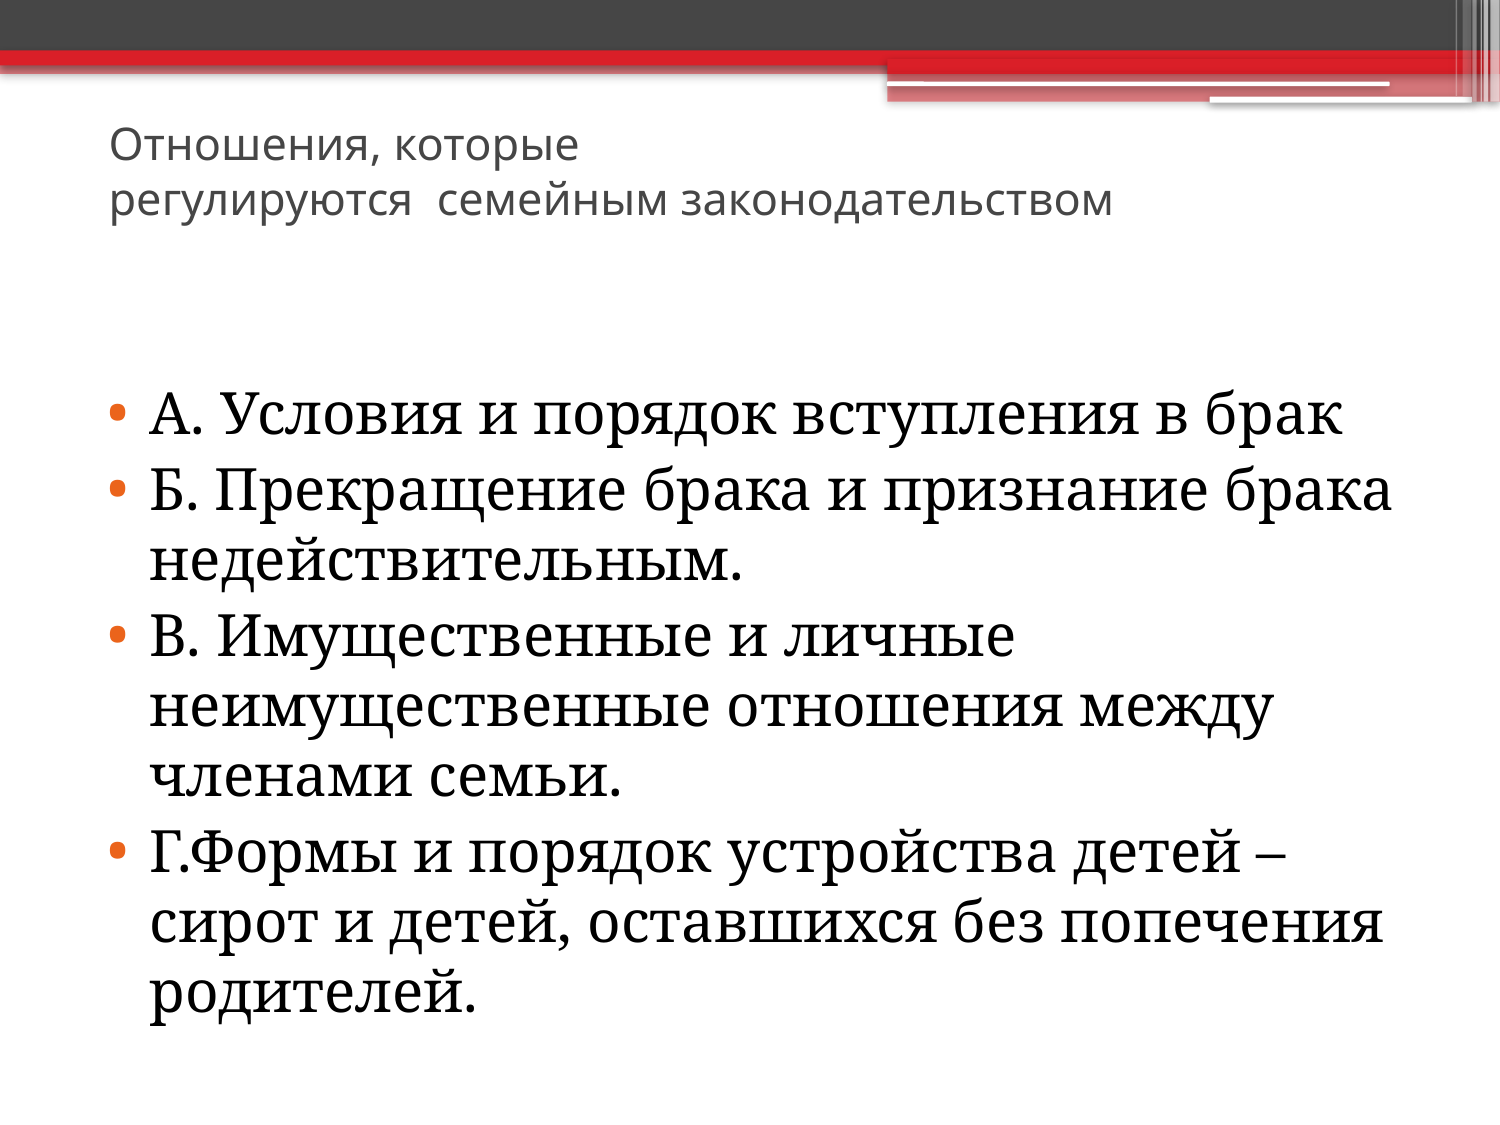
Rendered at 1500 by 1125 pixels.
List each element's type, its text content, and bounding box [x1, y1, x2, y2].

list А. Условия и порядок вступления в брак Б. Прекращение брака и признание брака недействительным. В. Имущественные и личные неимущественные отношения между членами семьи. Г.Формы и порядок устройства детей – сирот и детей, оставшихся без попечения родителей. [75, 368, 1425, 1079]
title Отношения, которые регулируются семейным законодательством [93, 46, 1432, 293]
